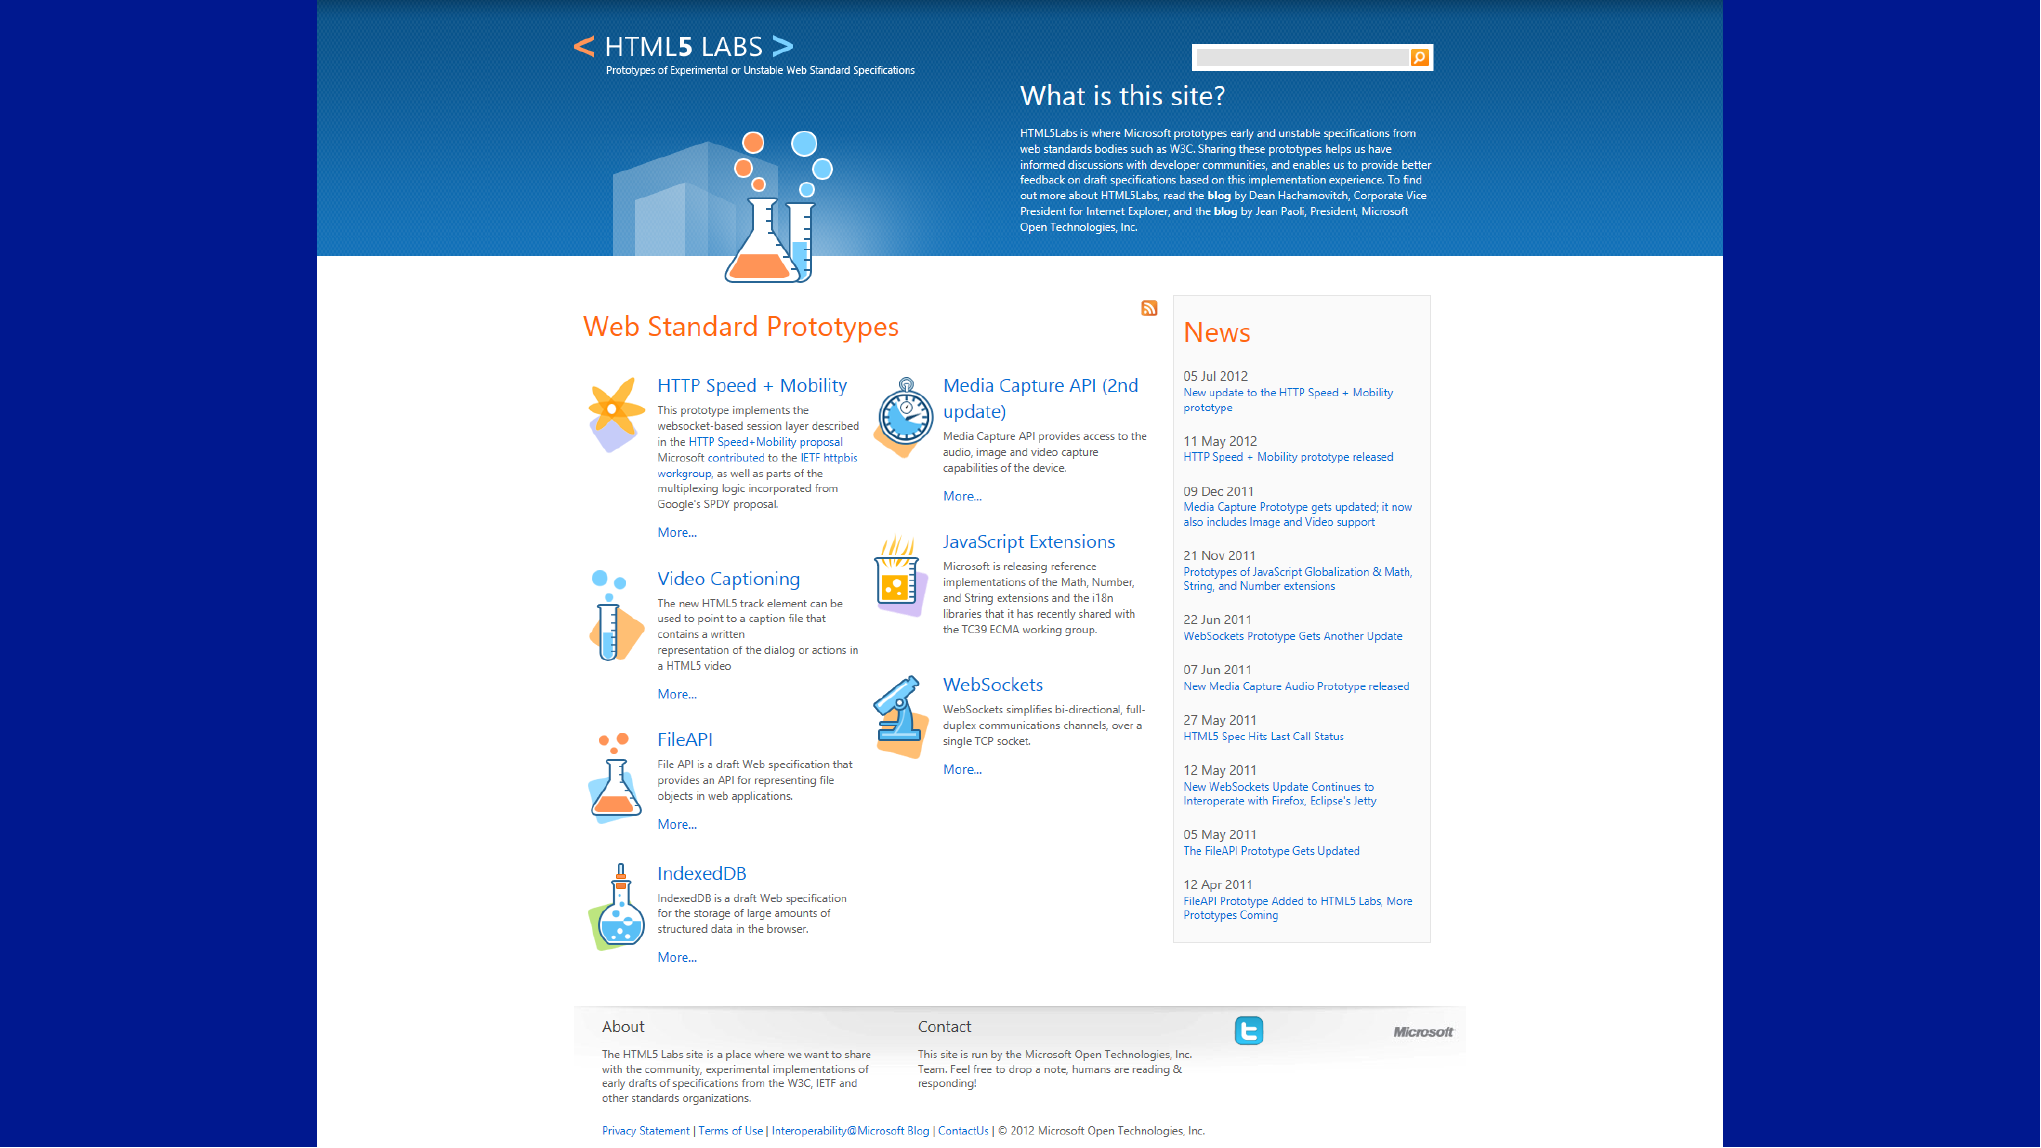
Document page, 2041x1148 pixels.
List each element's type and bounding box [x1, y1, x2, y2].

picture [317, 0, 1723, 1148]
